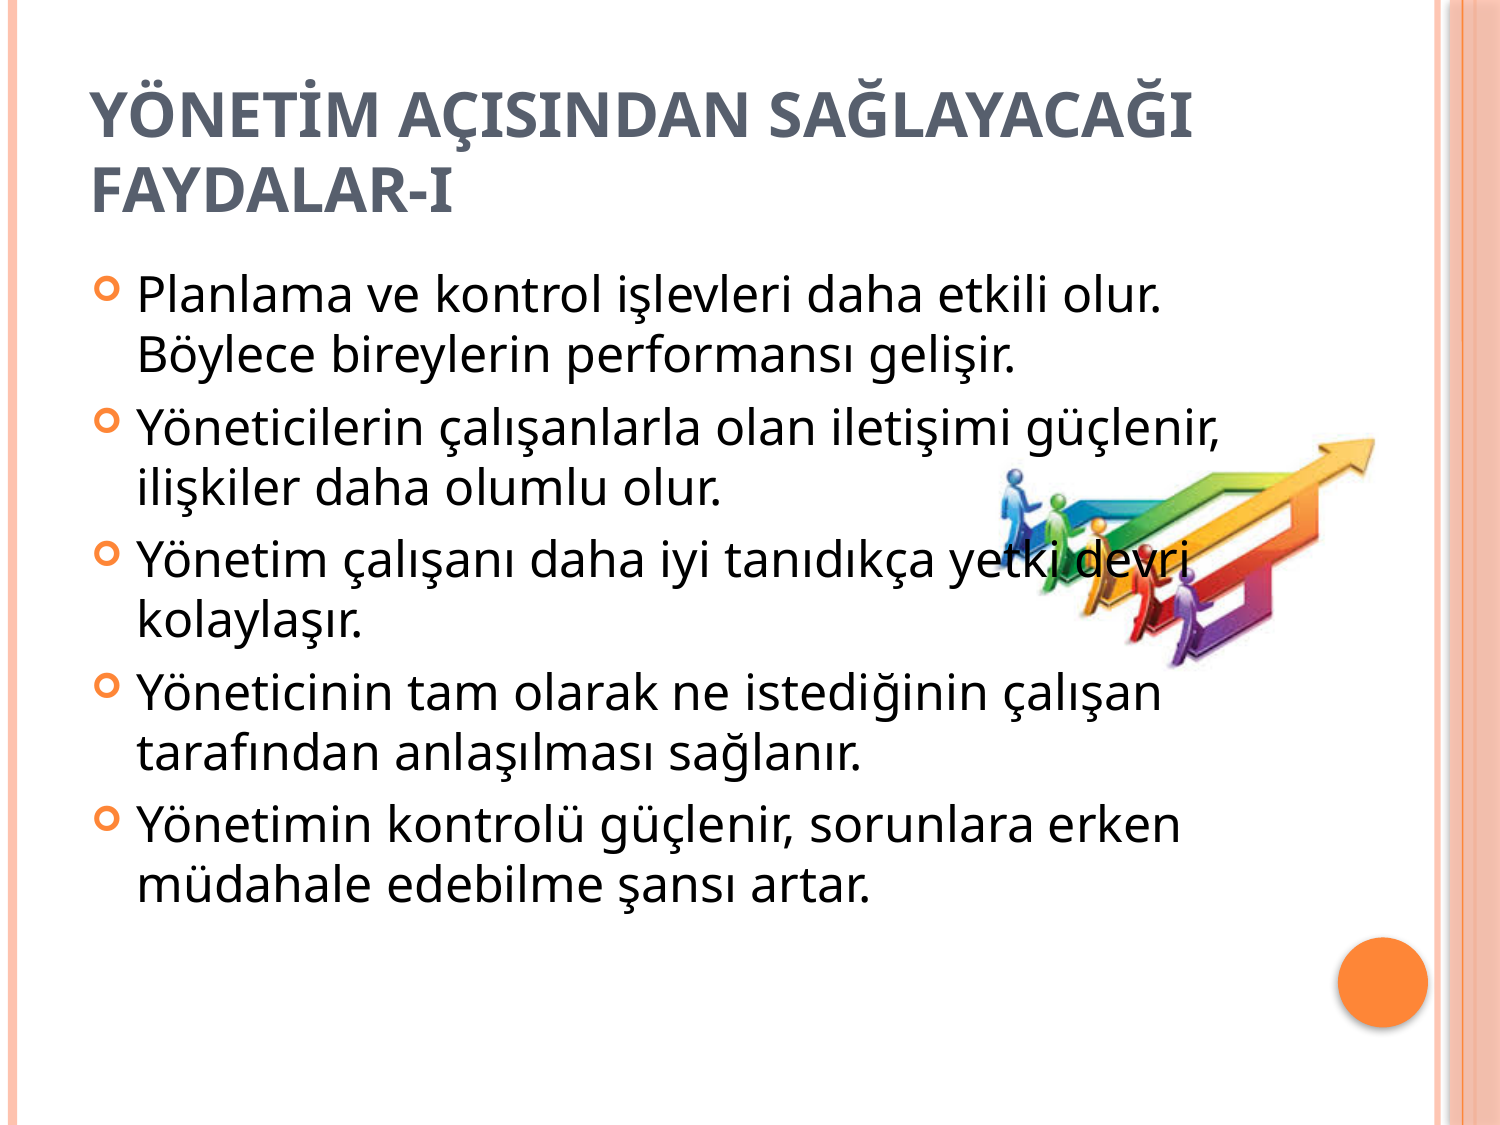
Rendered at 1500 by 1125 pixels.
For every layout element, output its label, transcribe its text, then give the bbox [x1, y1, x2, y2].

list Planlama ve kontrol işlevleri daha etkili olur. Böylece bireylerin performansı gelişir. Yöneticilerin çalışanlarla olan iletişimi güçlenir, ilişkiler daha olumlu olur. Yönetim çalışanı daha iyi tanıdıkça yetki devri kolaylaşır. Yöneticinin tam olarak ne istediğinin çalışan tarafından anlaşılması sağlanır. Yönetimin kontrolü güçlenir, sorunlara erken müdahale edebilme şansı artar. [76, 255, 1302, 1055]
picture [973, 408, 1405, 696]
title Yönetim açısından sağlayacağı faydalar-I [75, 45, 1300, 233]
